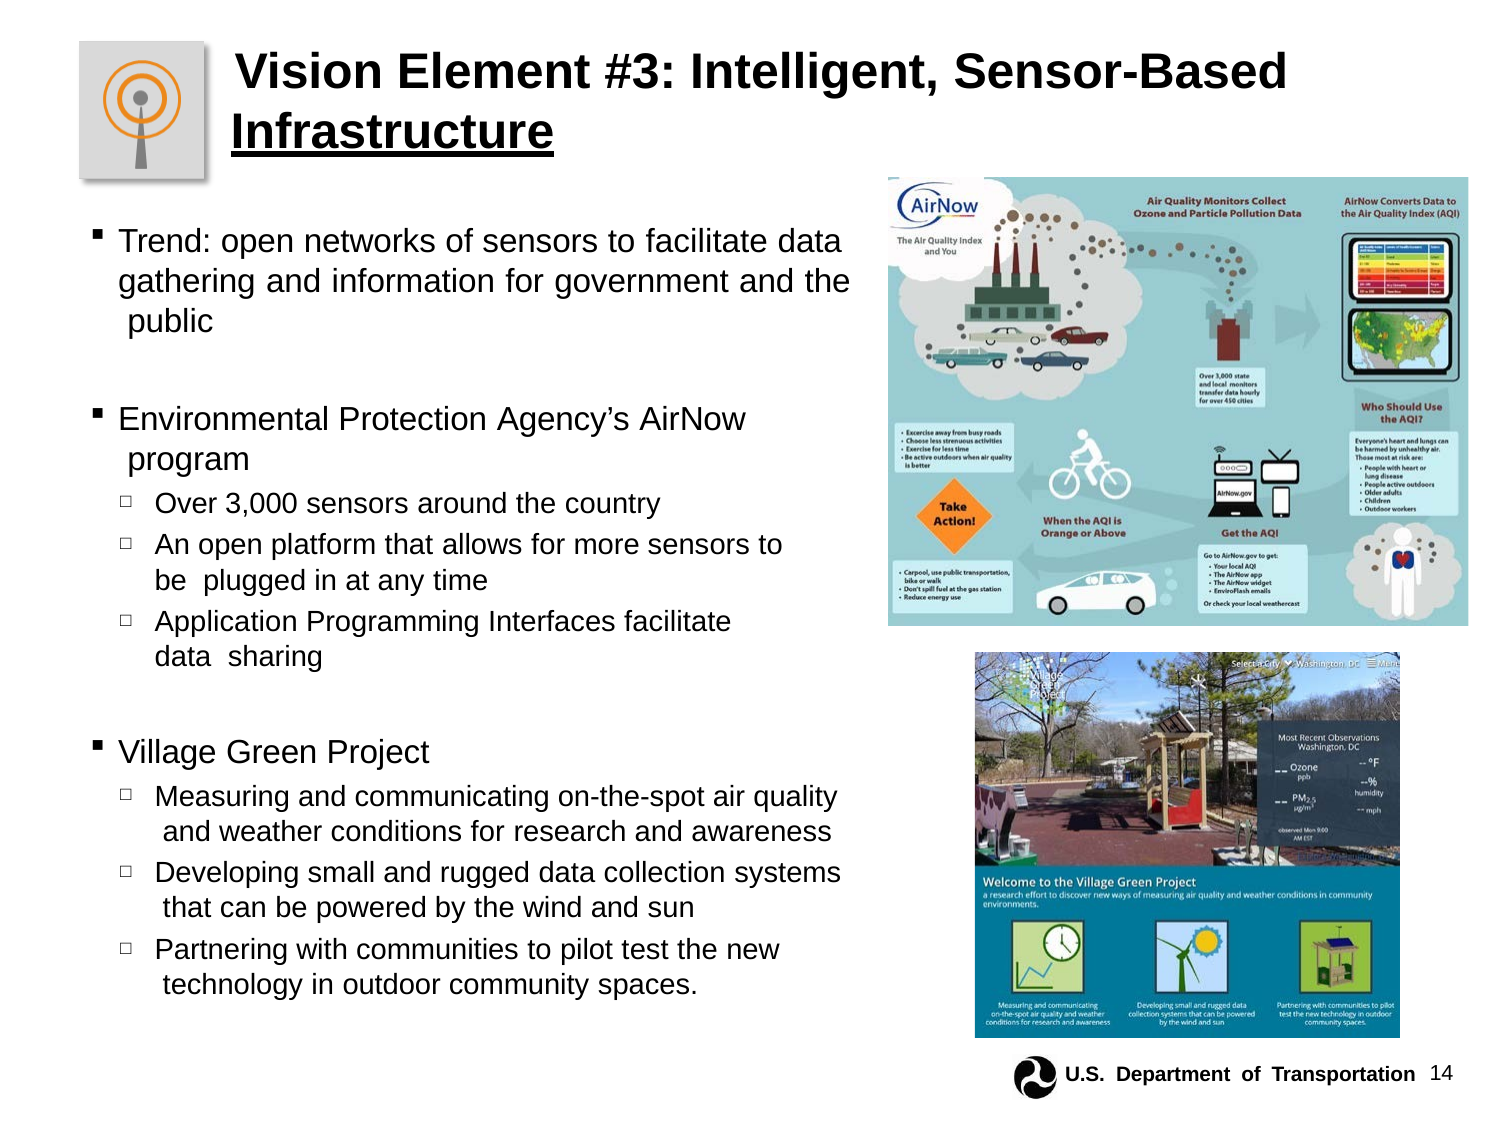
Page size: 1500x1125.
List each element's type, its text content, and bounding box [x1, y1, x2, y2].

text_box [974, 652, 1400, 1038]
slide_number U.S. Department of Transportation 14 [1062, 1060, 1460, 1125]
title Vision Element #3: Intelligent, Sensor-Based Infrastructure [85, 38, 1440, 227]
text_box [75, 37, 217, 192]
text_box [888, 177, 1469, 626]
text_box Trend: open networks of sensors to facilitate data gathering and information for government and the public Environmental Protection Agency’s AirNow program Over 3,000 sensors around the country An open platform that allows for more sensors to be plugged in at any time Application Programming Interfaces facilitate data sharing Village Green Project Measuring and communicating on-the-spot air quality and weather conditions for research and awareness Developing small and rugged data collection systems that can be powered by the wind and sun Partnering with communities to pilot test the new technology in outdoor community spaces. [87, 219, 853, 1001]
text_box [1012, 1054, 1058, 1100]
